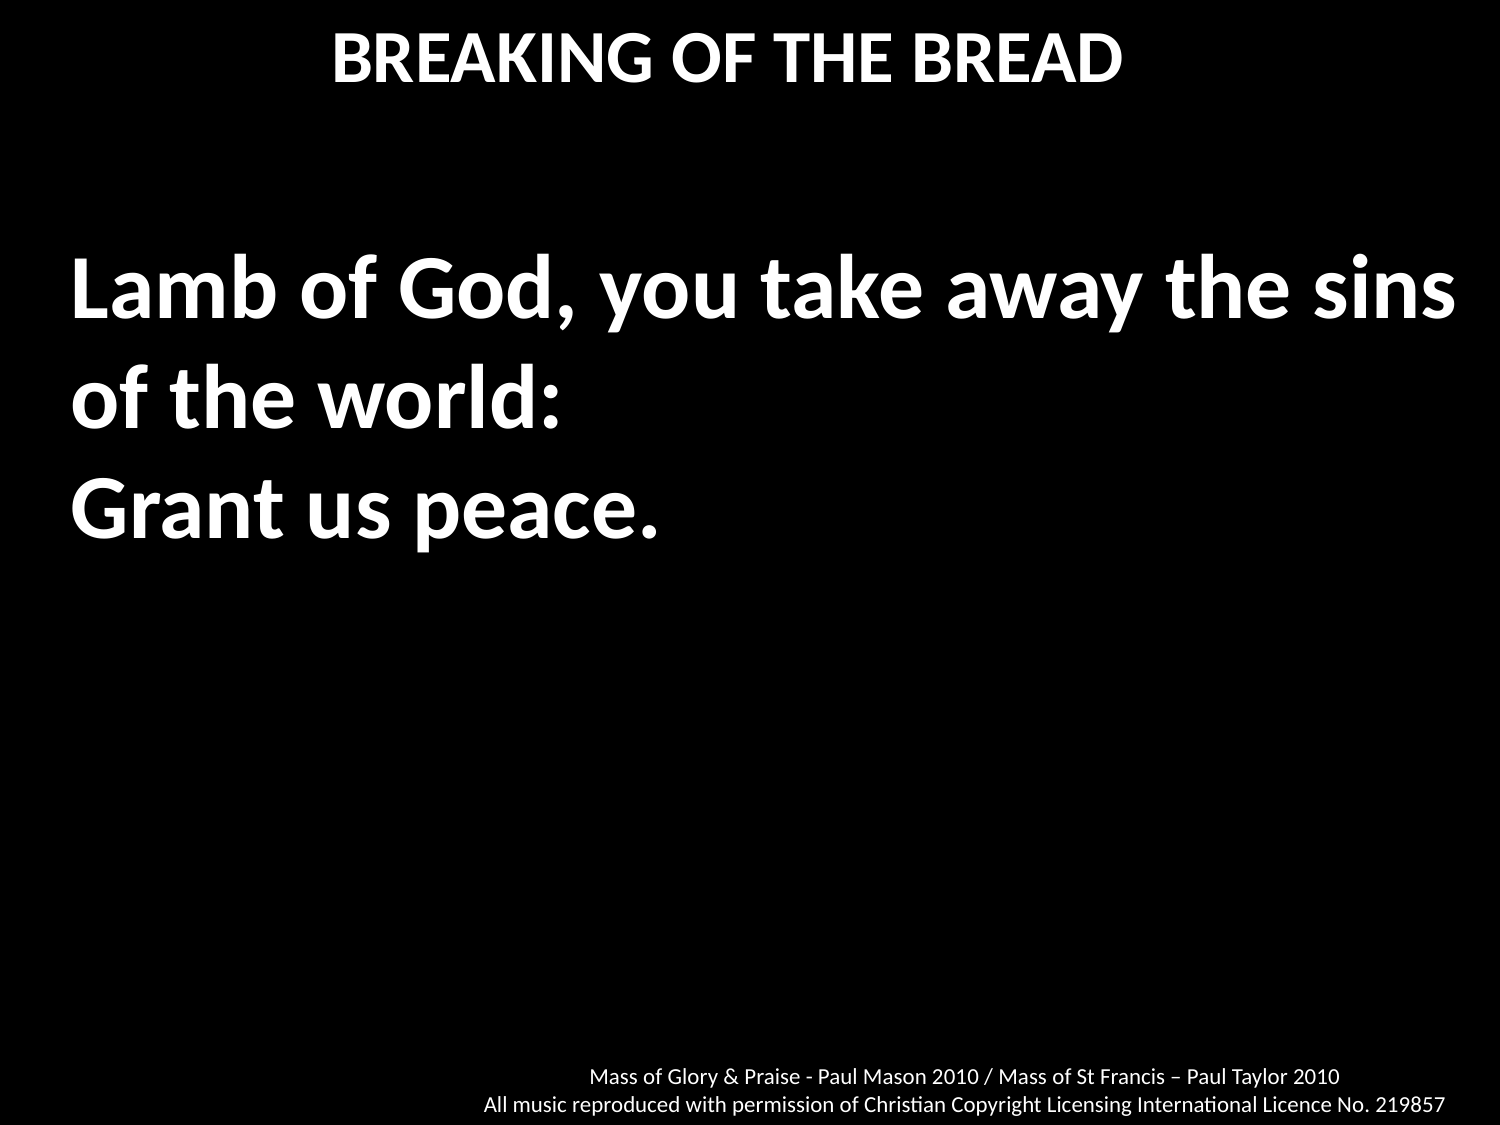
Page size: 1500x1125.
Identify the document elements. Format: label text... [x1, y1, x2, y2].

text_box Lamb of God, you take away the sins of the world: Grant us peace. [55, 219, 1500, 565]
text_box BREAKING OF THE BREAD [0, 0, 1459, 105]
text_box Mass of Glory & Praise - Paul Mason 2010 / Mass of St Francis – Paul Taylor 2010 All music reproduced with permission of Christian Copyright Licensing International Licence No. 219857 [431, 1054, 1500, 1124]
